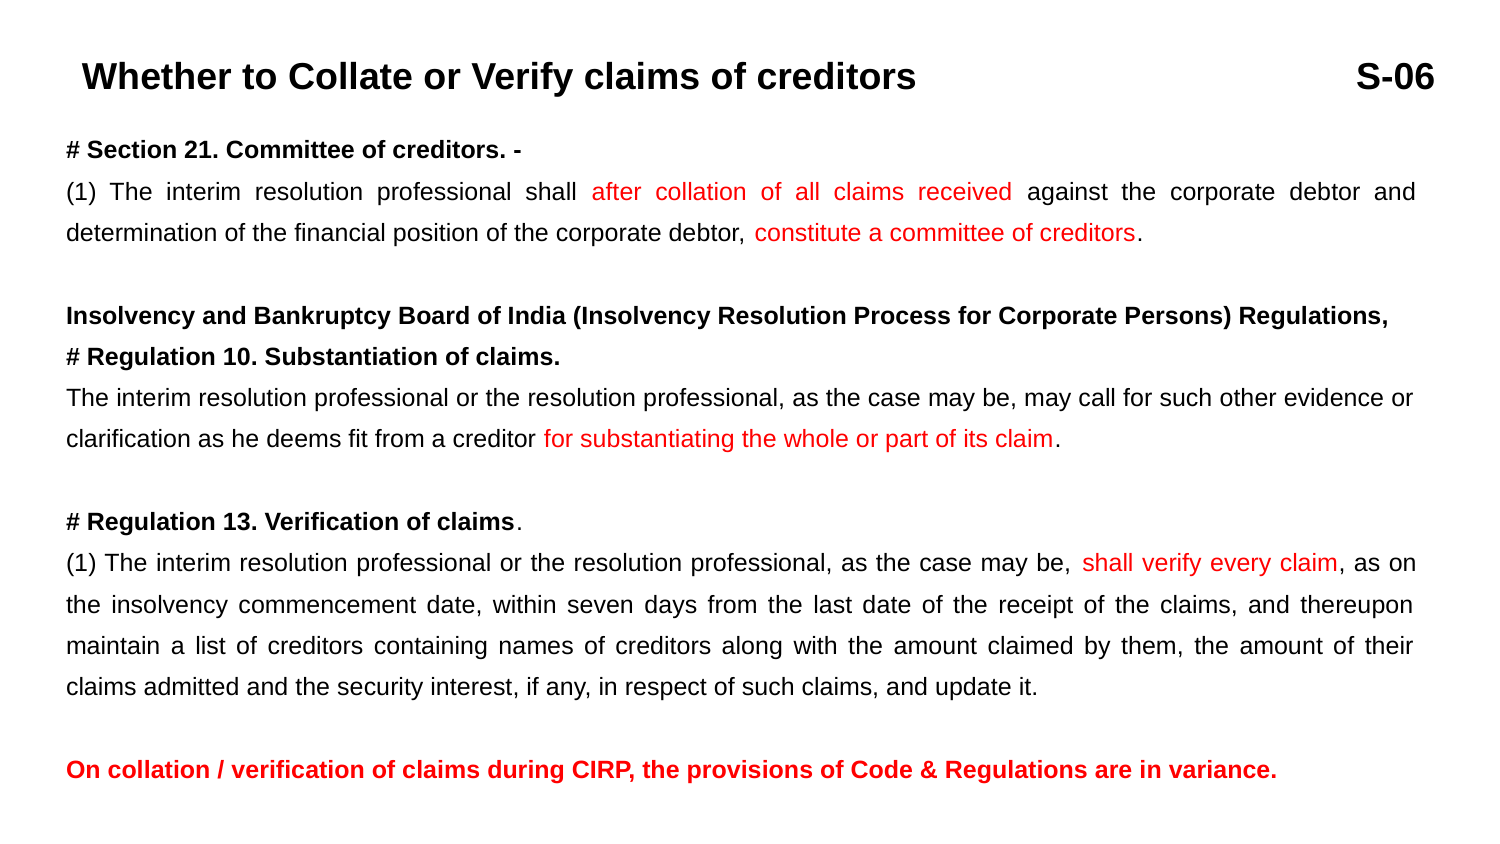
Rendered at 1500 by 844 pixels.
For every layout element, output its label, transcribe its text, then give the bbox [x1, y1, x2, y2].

list # Section 21. Committee of creditors. - (1) The interim resolution professional shall after collation of all claims received against the corporate debtor and determination of the financial position of the corporate debtor, constitute a committee of creditors. Insolvency and Bankruptcy Board of India (Insolvency Resolution Process for Corporate Persons) Regulations, # Regulation 10. Substantiation of claims. The interim resolution professional or the resolution professional, as the case may be, may call for such other evidence or clarification as he deems fit from a creditor for substantiating the whole or part of its claim. # Regulation 13. Verification of claims. (1) The interim resolution professional or the resolution professional, as the case may be, shall verify every claim, as on the insolvency commencement date, within seven days from the last date of the receipt of the claims, and thereupon maintain a list of creditors containing names of creditors along with the amount claimed by them, the amount of their claims admitted and the security interest, if any, in respect of such claims, and update it. On collation / verification of claims during CIRP, the provisions of Code & Regulations are in variance. [51, 107, 1432, 780]
title Whether to Collate or Verify claims of creditors S-06 [66, 36, 1465, 108]
